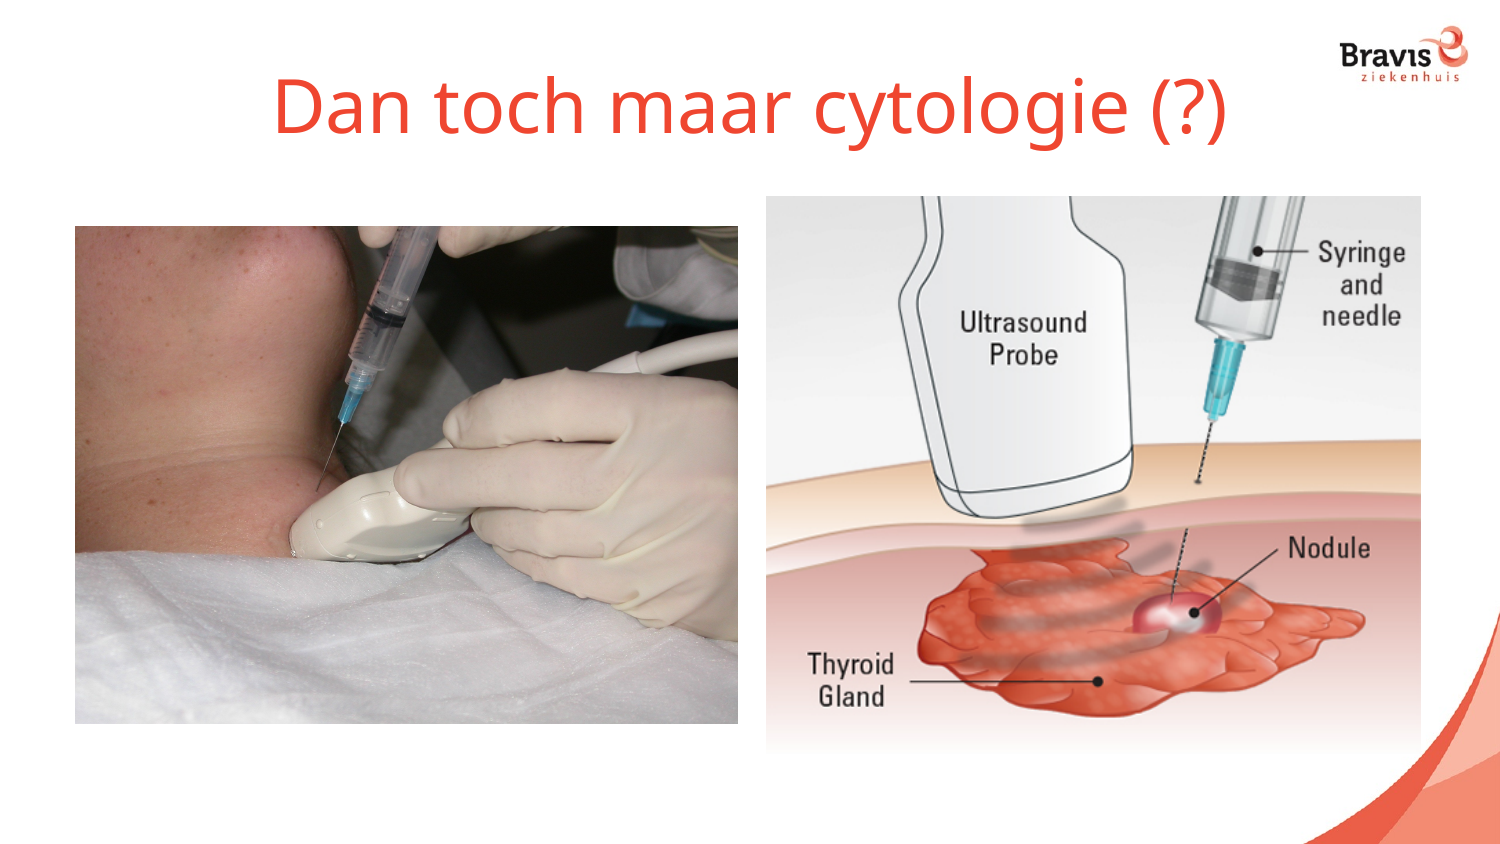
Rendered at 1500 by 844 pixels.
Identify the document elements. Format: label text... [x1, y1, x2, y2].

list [74, 226, 738, 724]
title Dan toch maar cytologie (?) [74, 33, 1426, 175]
picture [0, 0, 1500, 844]
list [766, 196, 1422, 754]
